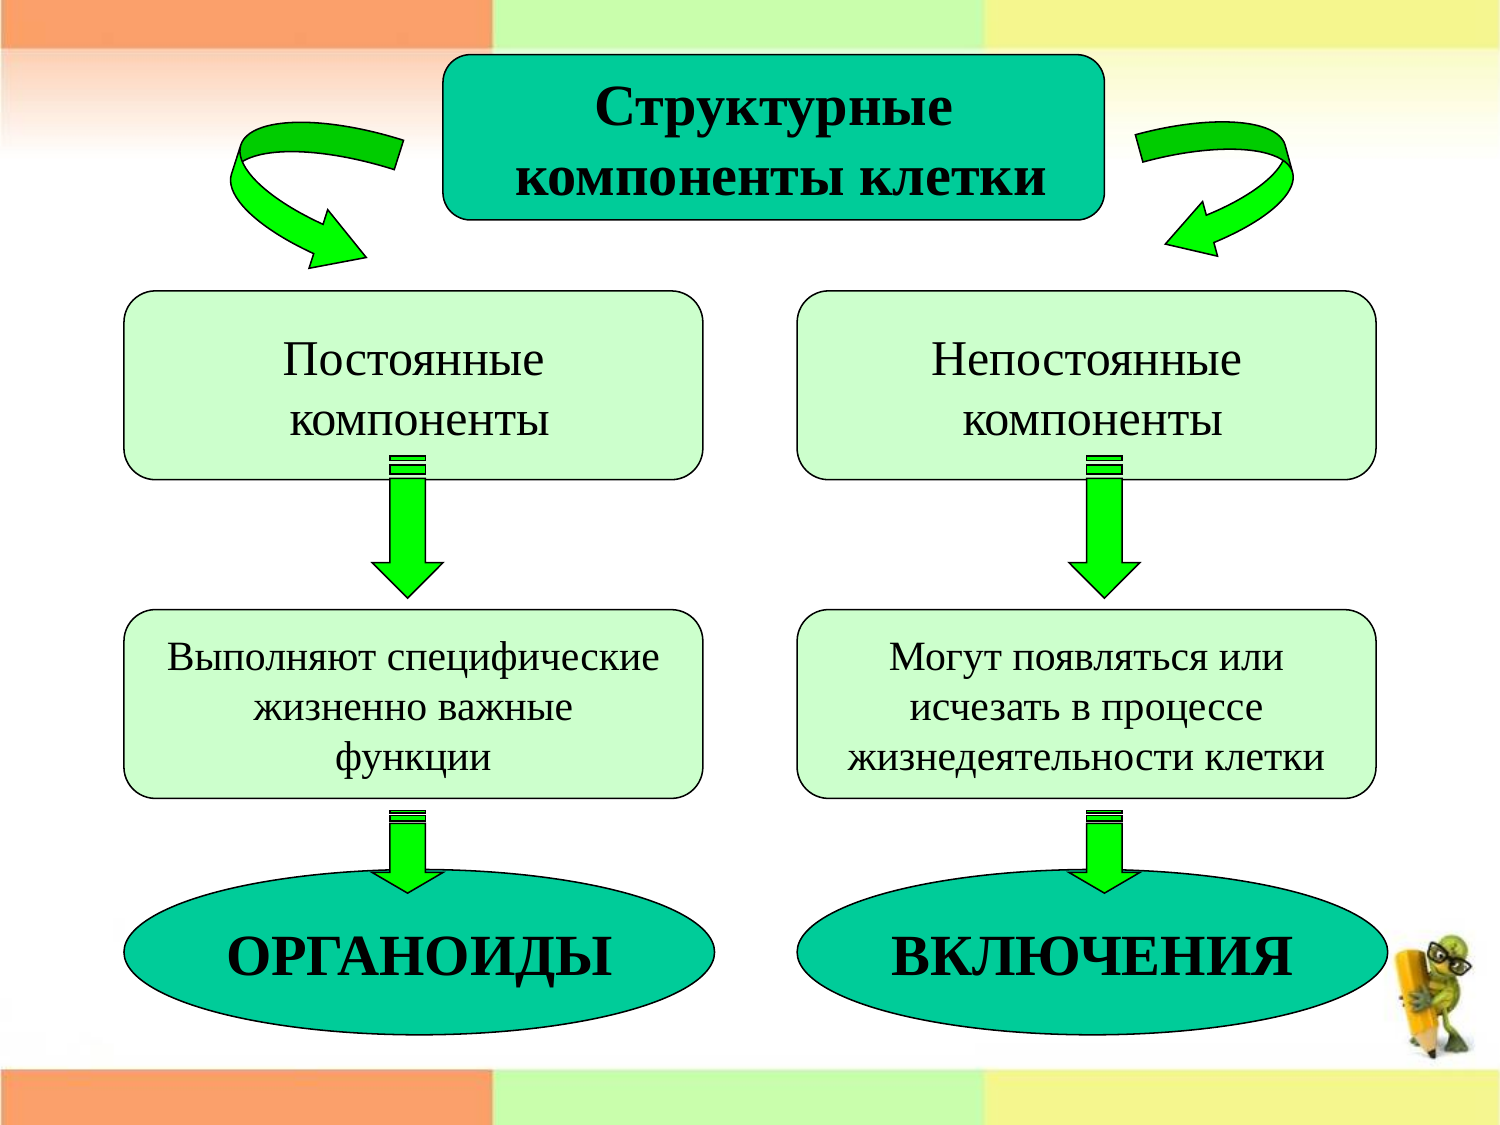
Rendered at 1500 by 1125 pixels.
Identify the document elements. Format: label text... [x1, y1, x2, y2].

text_box ОРГАНОИДЫ [123, 869, 715, 1035]
text_box Выполняют специфические жизненно важные функции [123, 609, 703, 799]
text_box [389, 465, 426, 474]
text_box [389, 810, 426, 814]
text_box [1069, 478, 1140, 599]
text_box [389, 815, 426, 821]
text_box [372, 823, 443, 894]
text_box [1086, 810, 1123, 814]
text_box [1086, 456, 1123, 461]
picture [0, 0, 1500, 1125]
text_box [1069, 823, 1140, 894]
text_box [1135, 121, 1294, 257]
text_box [389, 456, 426, 461]
text_box Структурные компоненты клетки [442, 54, 1105, 220]
text_box Постоянные компоненты [123, 290, 703, 480]
text_box Могут появляться или исчезать в процессе жизнедеятельности клетки [797, 609, 1377, 799]
text_box [230, 122, 404, 269]
text_box Непостоянные компоненты [797, 290, 1377, 480]
text_box [1086, 815, 1123, 821]
text_box ВКЛЮЧЕНИЯ [797, 869, 1388, 1035]
text_box [372, 478, 443, 599]
text_box [1086, 465, 1123, 474]
